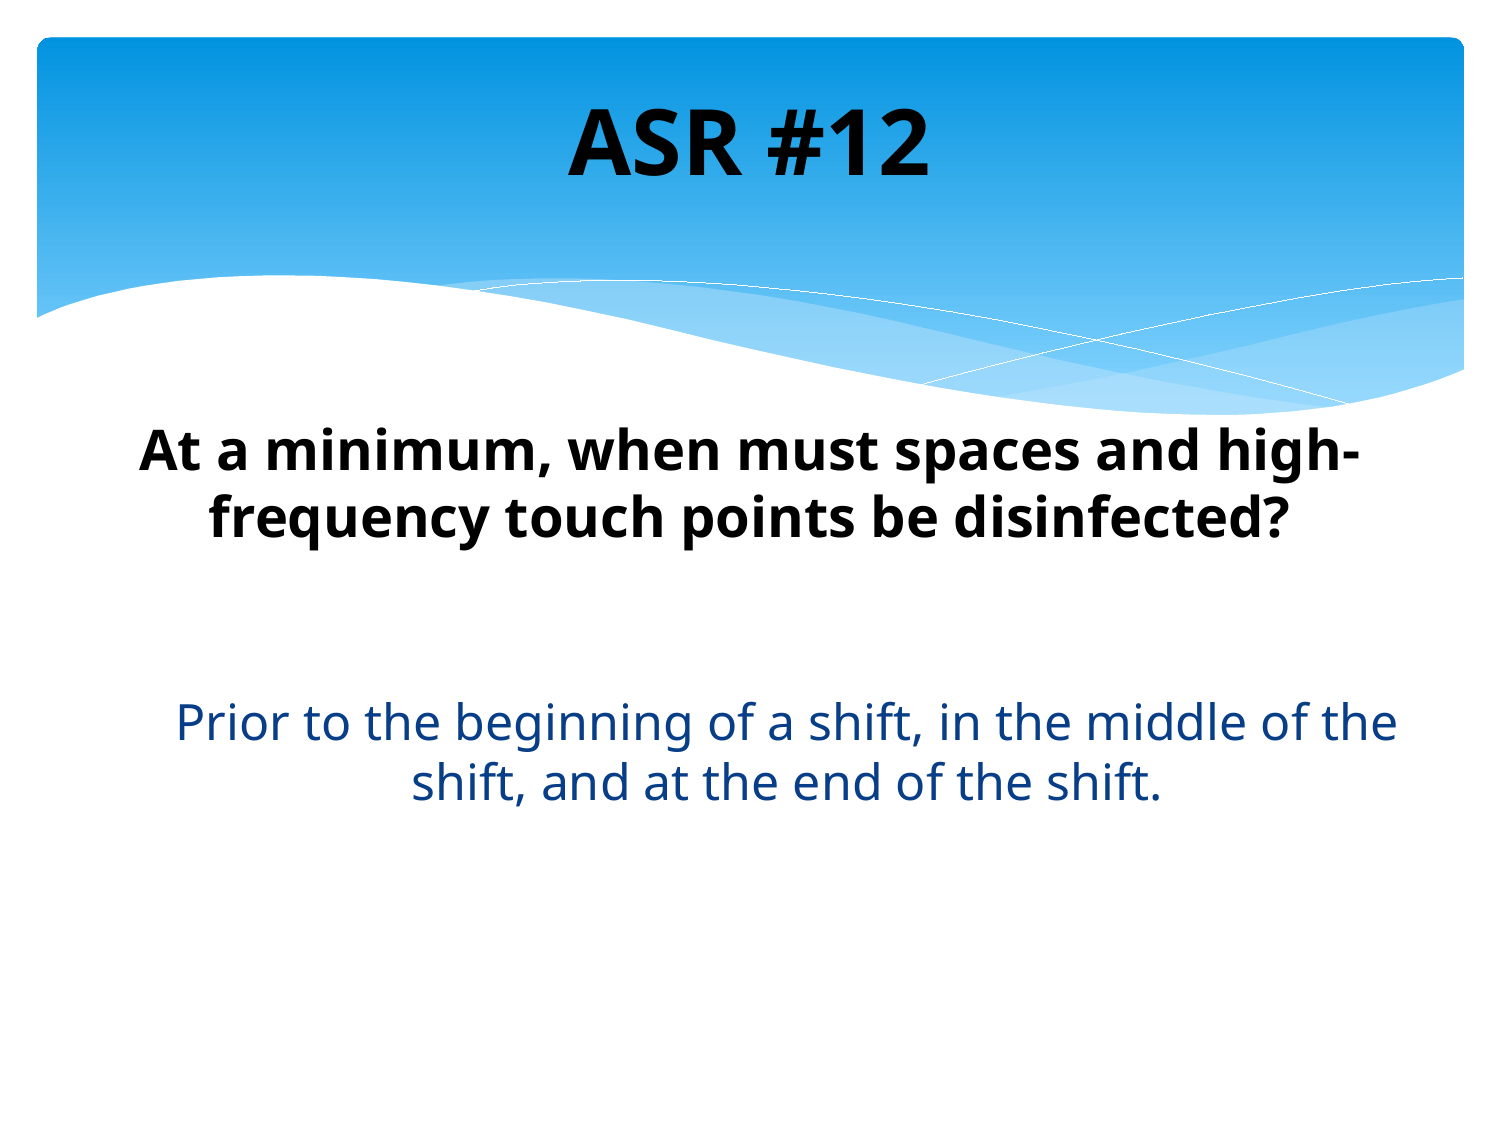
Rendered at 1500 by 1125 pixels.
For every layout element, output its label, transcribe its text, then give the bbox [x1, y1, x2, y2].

list Prior to the beginning of a shift, in the middle of the shift, and at the end of the shift. [112, 612, 1463, 993]
title At a minimum, when must spaces and high-frequency touch points be disinfected? [75, 387, 1425, 575]
text_box ASR #12 [74, 45, 1425, 233]
